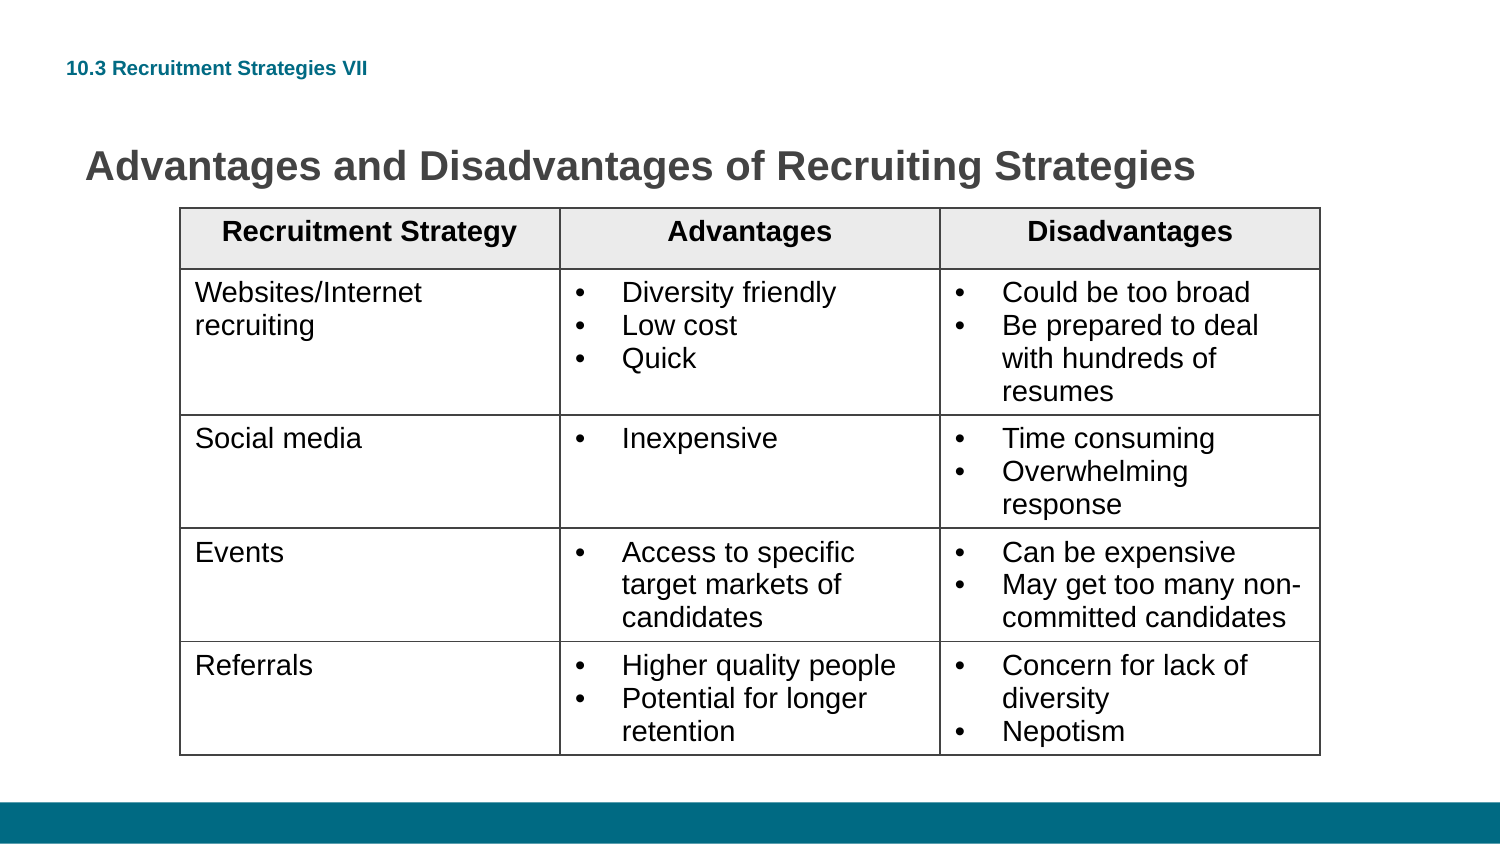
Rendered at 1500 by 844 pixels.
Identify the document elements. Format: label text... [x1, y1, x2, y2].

table_cell Social media [181, 416, 559, 527]
table_header Advantages [561, 209, 939, 268]
table_cell Could be too broad Be prepared to deal with hundreds of resumes [941, 270, 1319, 414]
table_cell Diversity friendly Low cost Quick [561, 270, 939, 414]
table_cell Can be expensive May get too many non-committed candidates [941, 529, 1319, 641]
table_cell Access to specific target markets of candidates [561, 529, 939, 641]
title 10.3 Recruitment Strategies VII [51, 42, 1449, 124]
table_cell Websites/Internet recruiting [181, 270, 559, 414]
table_cell Referrals [181, 642, 559, 754]
table_cell Concern for lack of diversity Nepotism [941, 642, 1319, 754]
table_cell Time consuming Overwhelming response [941, 416, 1319, 527]
table_cell Higher quality people Potential for longer retention [561, 642, 939, 754]
list Advantages and Disadvantages of Recruiting Strategies [51, 124, 1449, 672]
table_header Disadvantages [941, 209, 1319, 268]
table_cell Inexpensive [561, 416, 939, 527]
table_header Recruitment Strategy [181, 209, 559, 268]
table_cell Events [181, 529, 559, 641]
